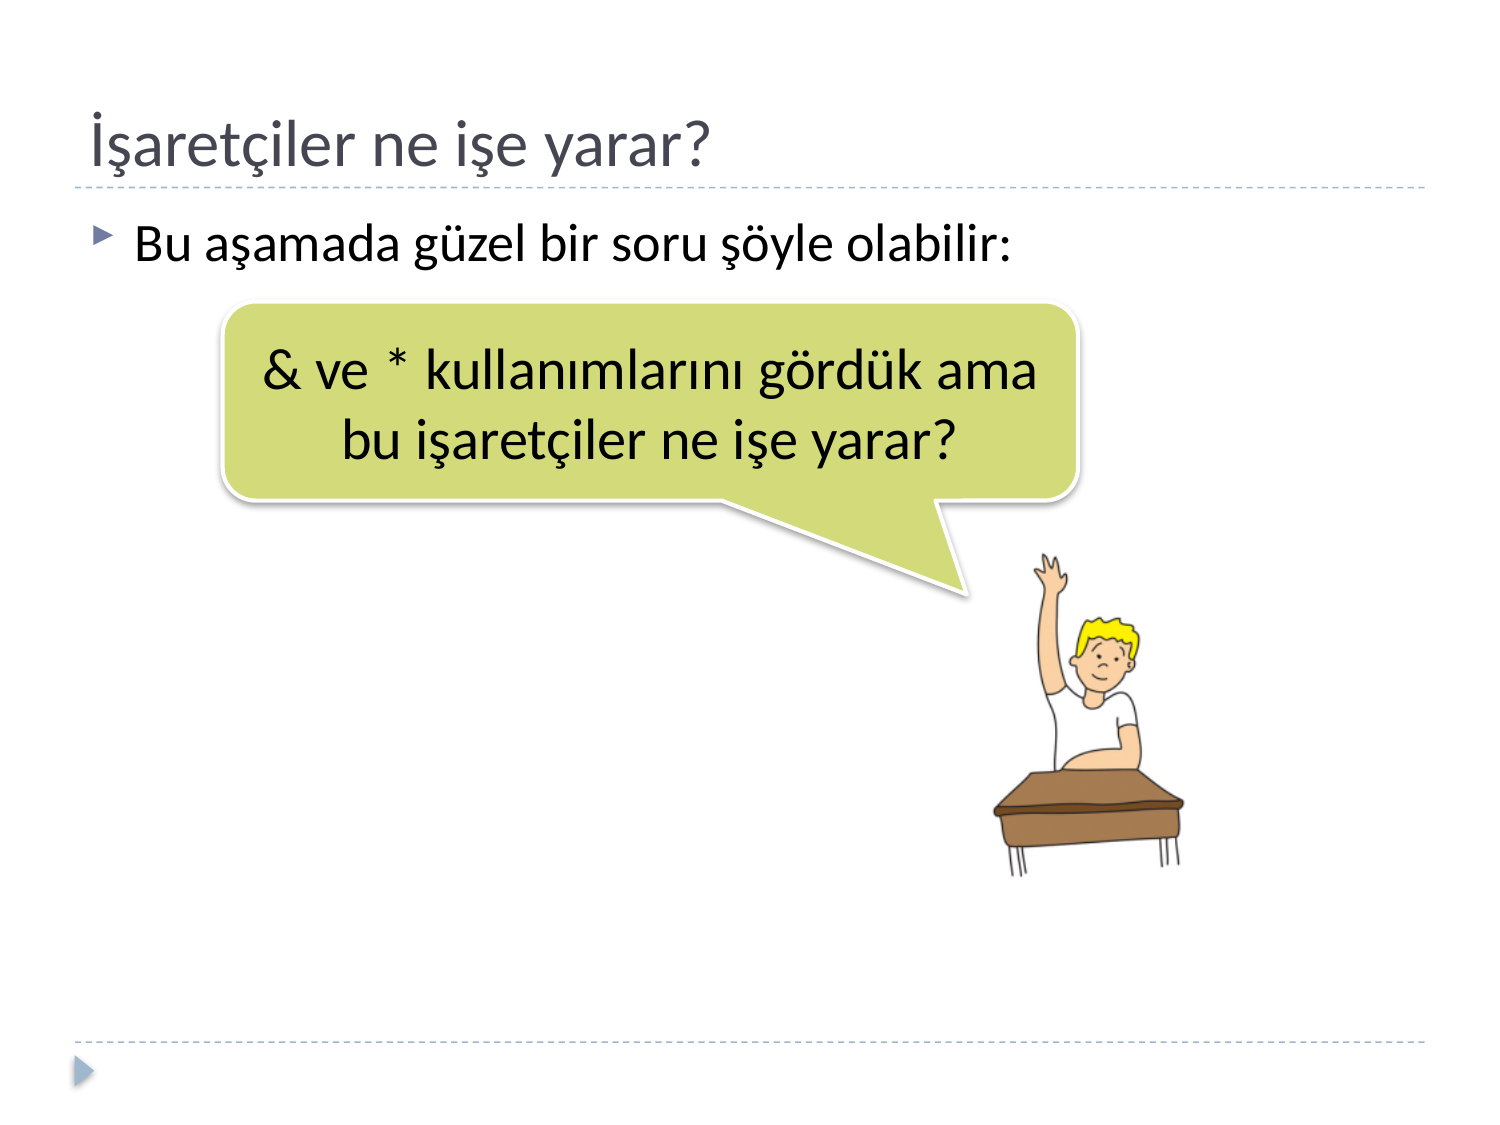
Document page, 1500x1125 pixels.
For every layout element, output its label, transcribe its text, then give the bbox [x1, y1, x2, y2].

list Bu aşamada güzel bir soru şöyle olabilir: [75, 200, 1425, 1010]
picture [878, 538, 1278, 890]
text_box & ve * kullanımlarını gördük ama bu işaretçiler ne işe yarar? [220, 299, 1081, 561]
title İşaretçiler ne işe yarar? [75, 24, 1425, 188]
